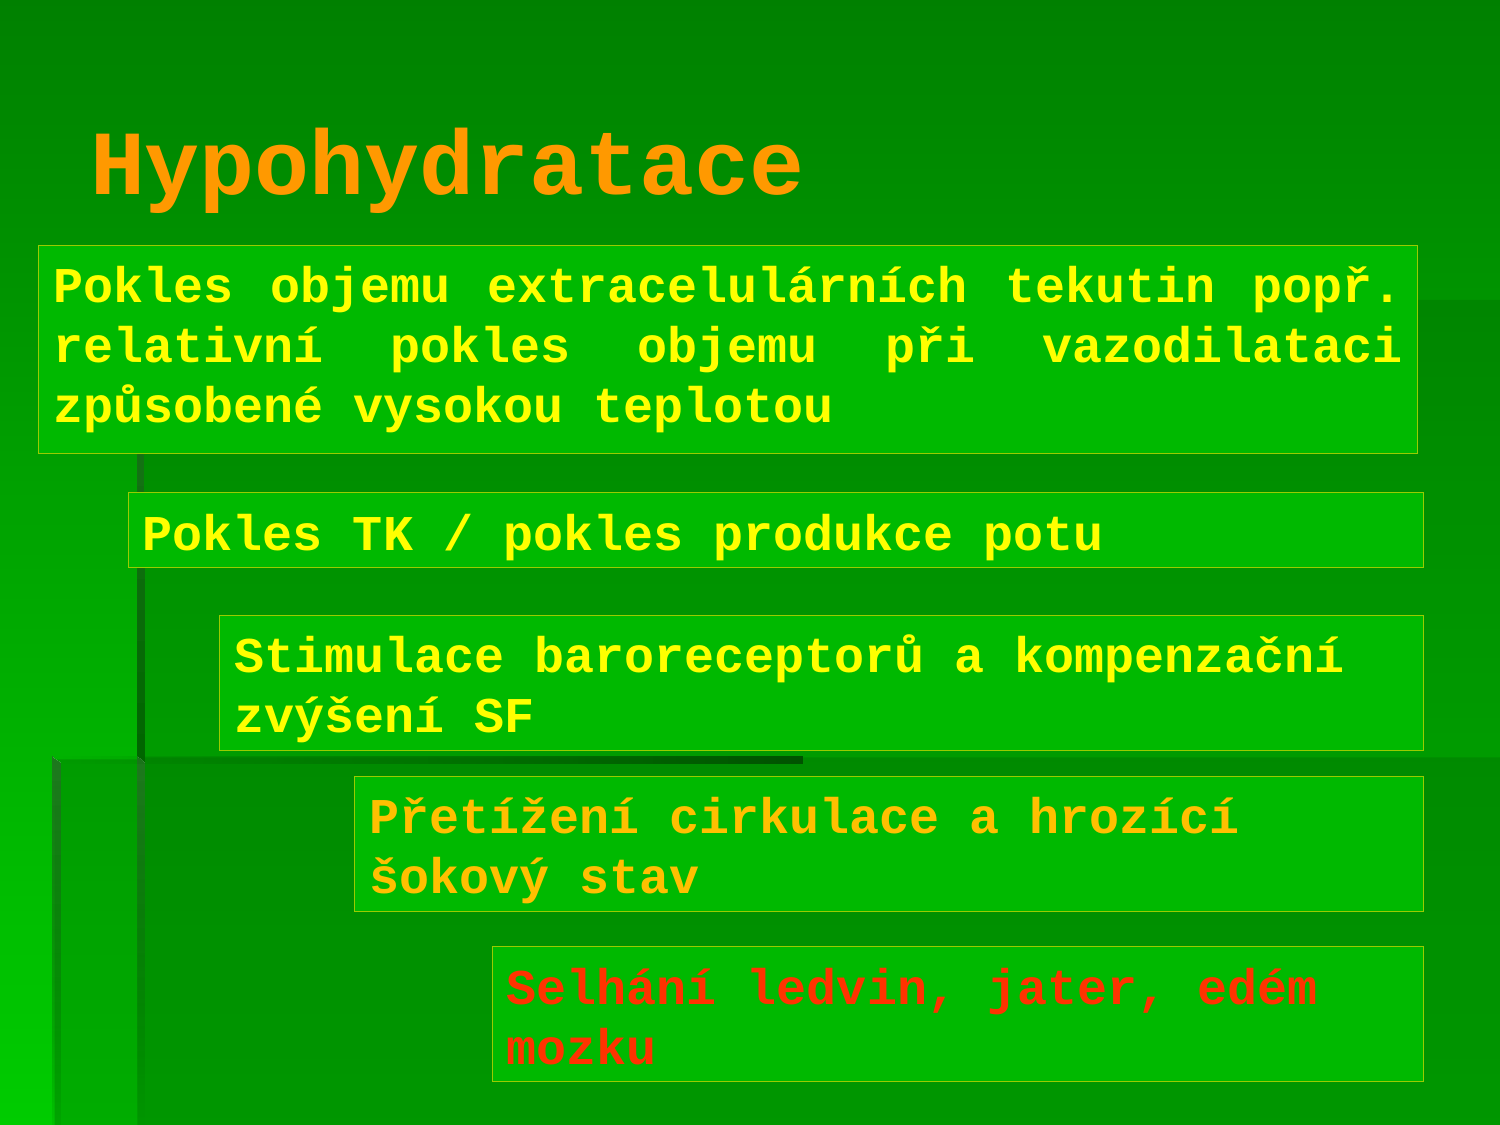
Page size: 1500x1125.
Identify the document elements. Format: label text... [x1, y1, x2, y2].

list Pokles objemu extracelulárních tekutin popř. relativní pokles objemu při vazodilataci způsobené vysokou teplotou [38, 245, 1418, 454]
text_box Stimulace baroreceptorů a kompenzační zvýšení SF [219, 615, 1424, 751]
text_box Pokles TK / pokles produkce potu [128, 492, 1424, 568]
text_box Selhání ledvin, jater, edém mozku [492, 946, 1424, 1082]
title Hypohydratace [75, 40, 1451, 275]
text_box Přetížení cirkulace a hrozící šokový stav [354, 776, 1424, 912]
